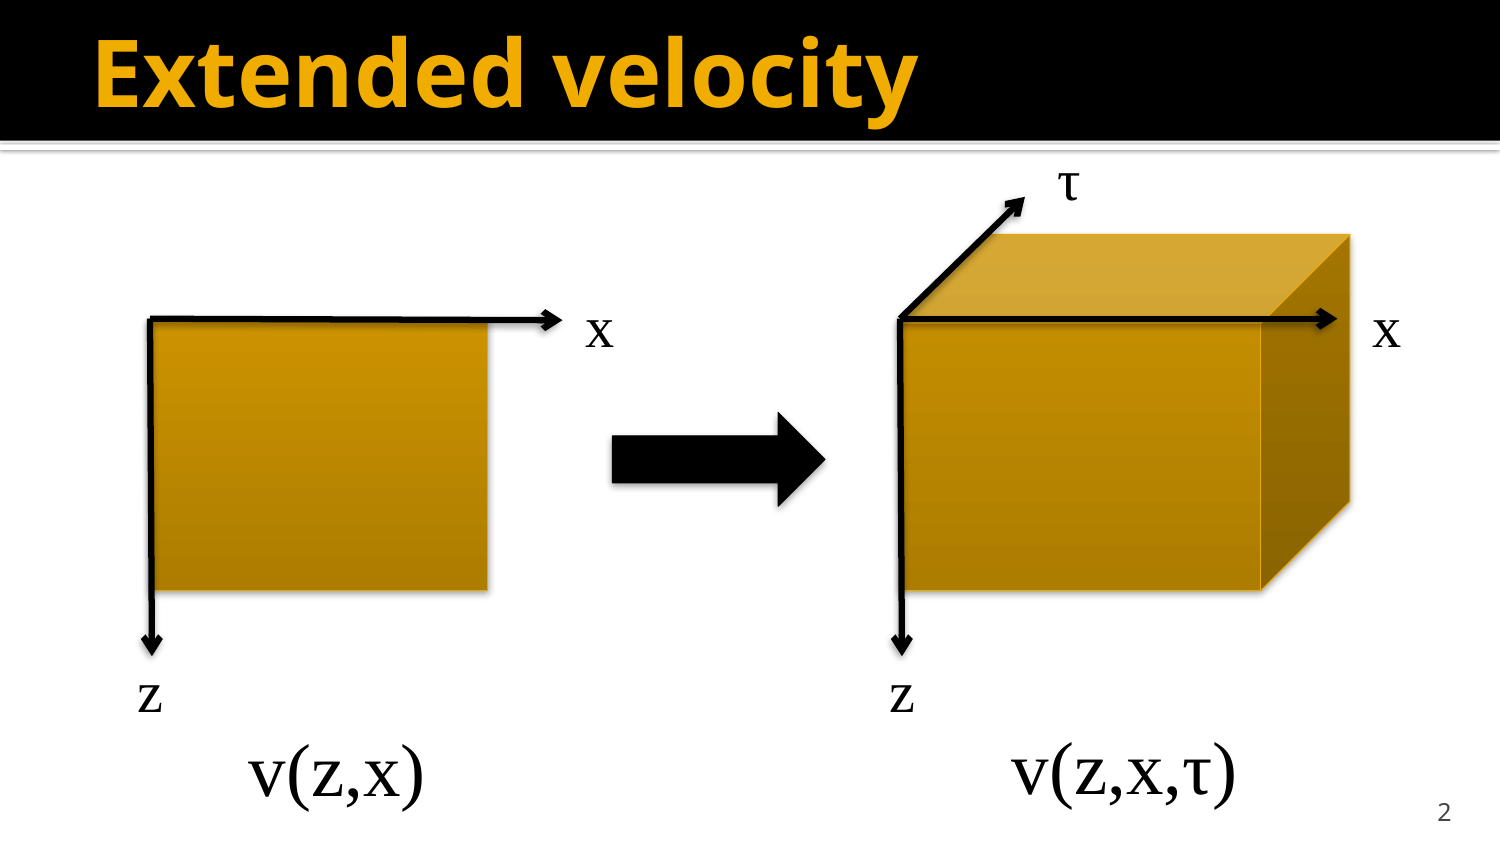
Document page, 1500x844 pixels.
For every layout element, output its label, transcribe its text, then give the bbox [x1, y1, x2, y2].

text_box [611, 411, 826, 507]
text_box τ [1012, 134, 1125, 220]
text_box v(z,x) [187, 713, 488, 819]
text_box [908, 331, 1351, 592]
text_box v(z,x,τ) [974, 712, 1275, 818]
text_box z [112, 646, 188, 732]
slide_number 2 [1345, 796, 1467, 831]
text_box z [864, 646, 940, 732]
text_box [899, 196, 1025, 319]
text_box x [1349, 281, 1425, 366]
title Extended velocity [75, 0, 1425, 141]
text_box [158, 331, 488, 592]
text_box x [562, 281, 638, 366]
text_box [1031, 233, 1351, 315]
